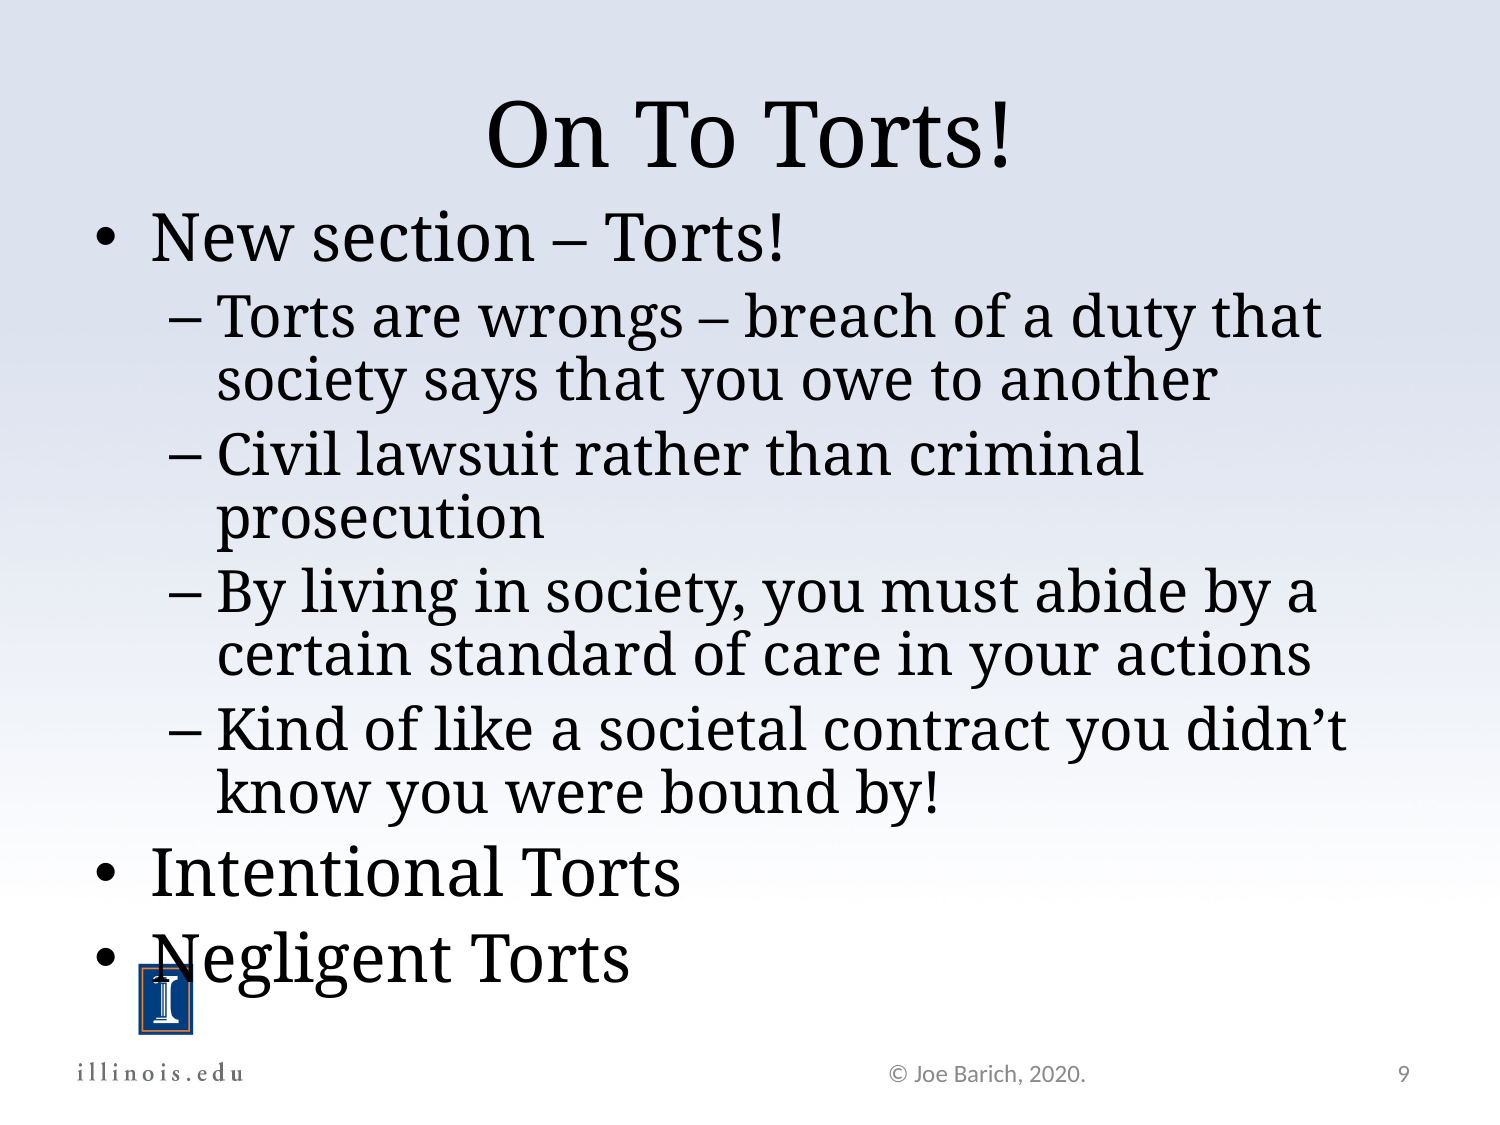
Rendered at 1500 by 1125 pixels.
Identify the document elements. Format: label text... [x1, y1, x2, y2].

footer © Joe Barich, 2020. [750, 1042, 1225, 1103]
picture [0, 0, 1500, 1125]
list New section – Torts! Torts are wrongs – breach of a duty that society says that you owe to another Civil lawsuit rather than criminal prosecution By living in society, you must abide by a certain standard of care in your actions Kind of like a societal contract you didn’t know you were bound by! Intentional Torts Negligent Torts [79, 196, 1430, 884]
slide_number 9 [1250, 1042, 1425, 1103]
title On To Torts! [75, 37, 1425, 225]
